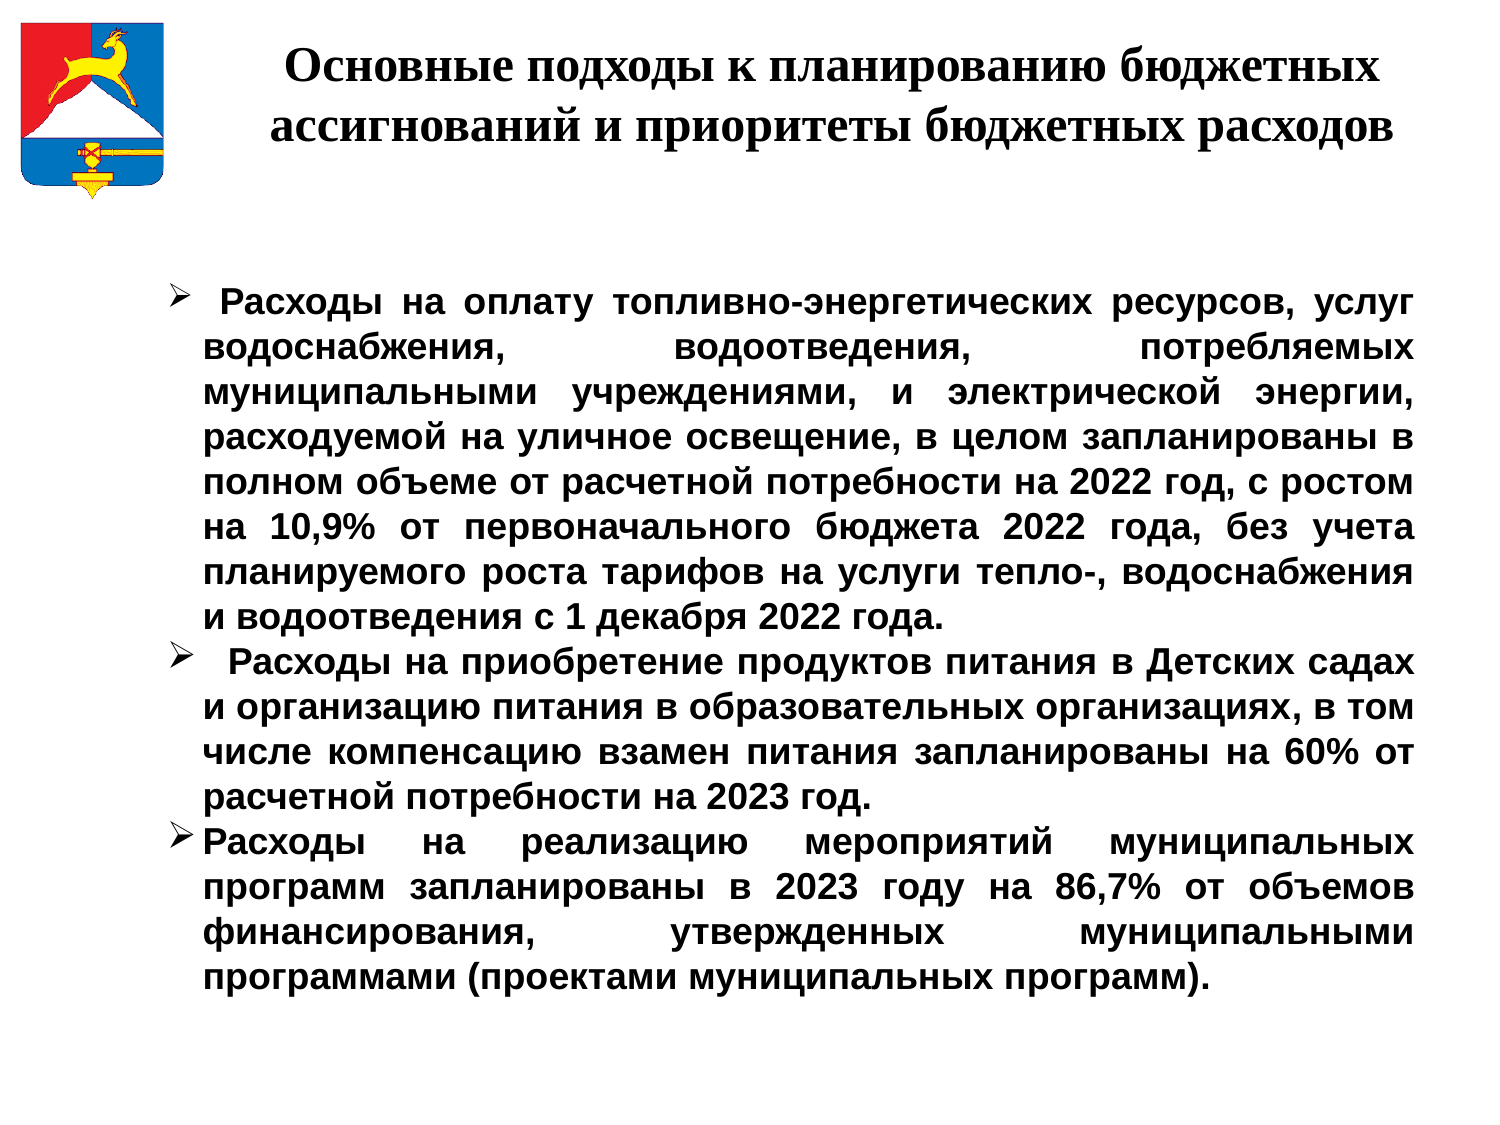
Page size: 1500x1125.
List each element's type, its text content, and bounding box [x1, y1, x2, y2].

picture [20, 22, 165, 200]
text_box Основные подходы к планированию бюджетных ассигнований и приоритеты бюджетных расходов [168, 24, 1500, 159]
text_box Расходы на оплату топливно-энергетических ресурсов, услуг водоснабжения, водоотведения, потребляемых муниципальными учреждениями, и электрической энергии, расходуемой на уличное освещение, в целом запланированы в полном объеме от расчетной потребности на 2022 год, с ростом на 10,9% от первоначального бюджета 2022 года, без учета планируемого роста тарифов на услуги тепло-, водоснабжения и водоотведения с 1 декабря 2022 года. Расходы на приобретение продуктов питания в Детских садах и организацию питания в образовательных организациях, в том числе компенсацию взамен питания запланированы на 60% от расчетной потребности на 2023 год. Расходы на реализацию мероприятий муниципальных программ запланированы в 2023 году на 86,7% от объемов финансирования, утвержденных муниципальными программами (проектами муниципальных программ). [152, 269, 1430, 1005]
